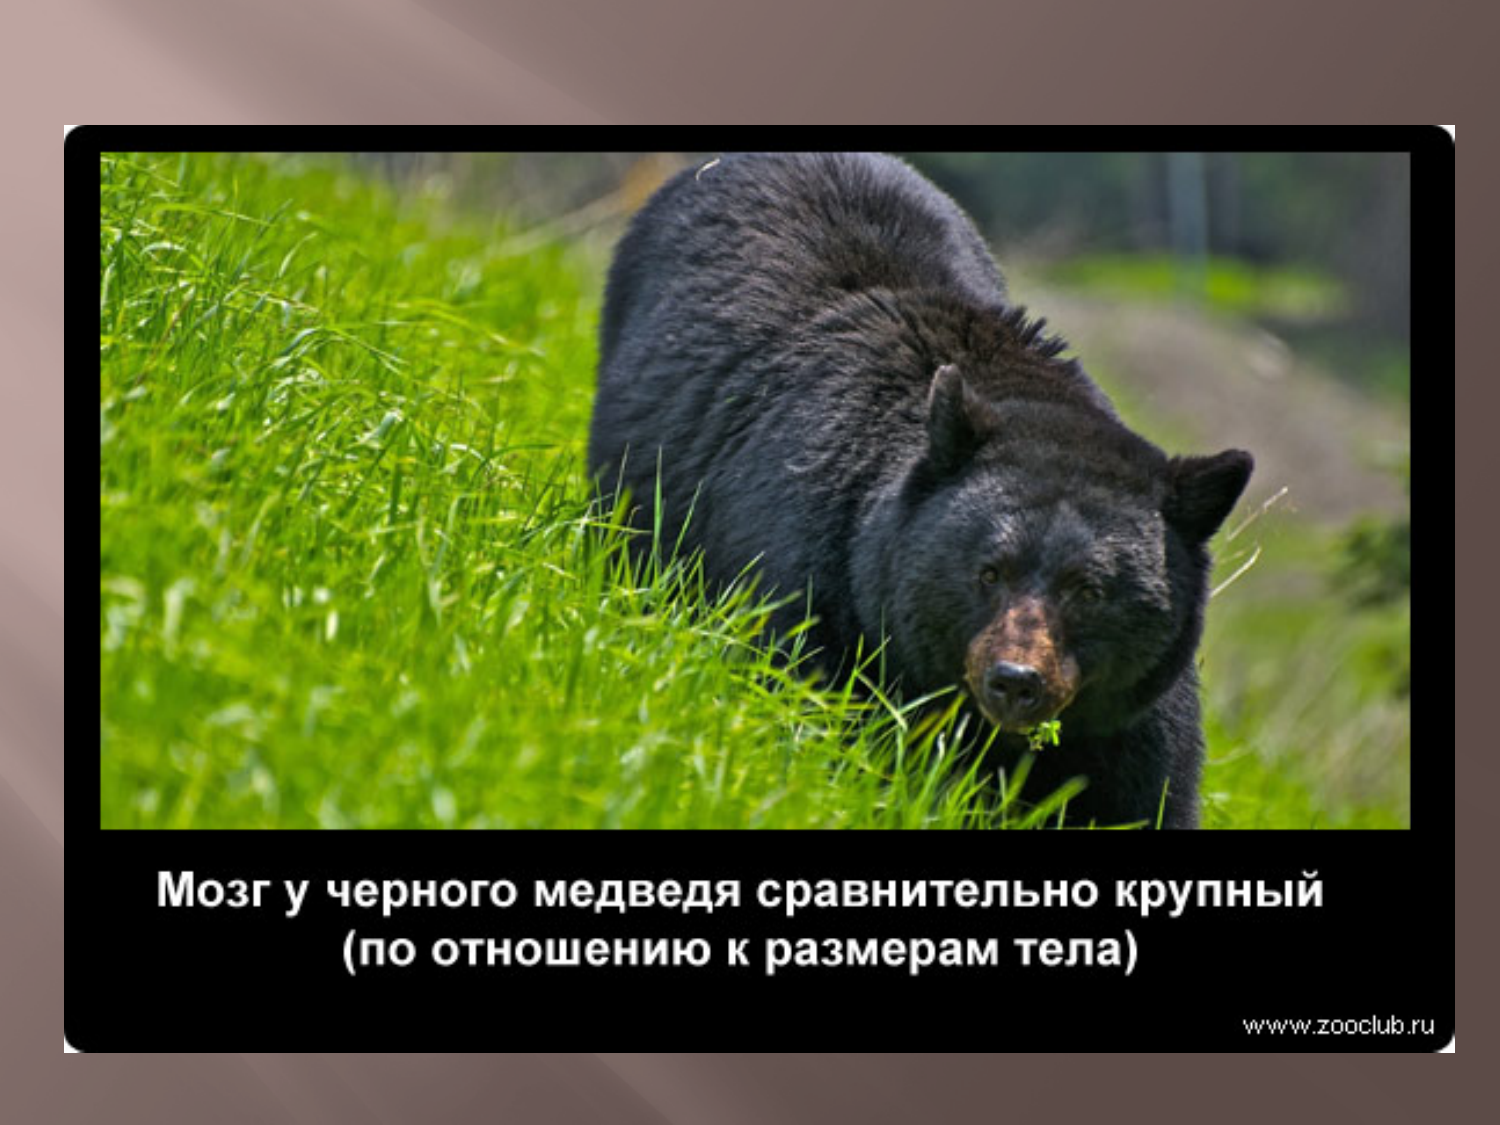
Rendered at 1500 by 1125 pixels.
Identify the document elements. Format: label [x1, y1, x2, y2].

picture [64, 125, 1456, 1053]
